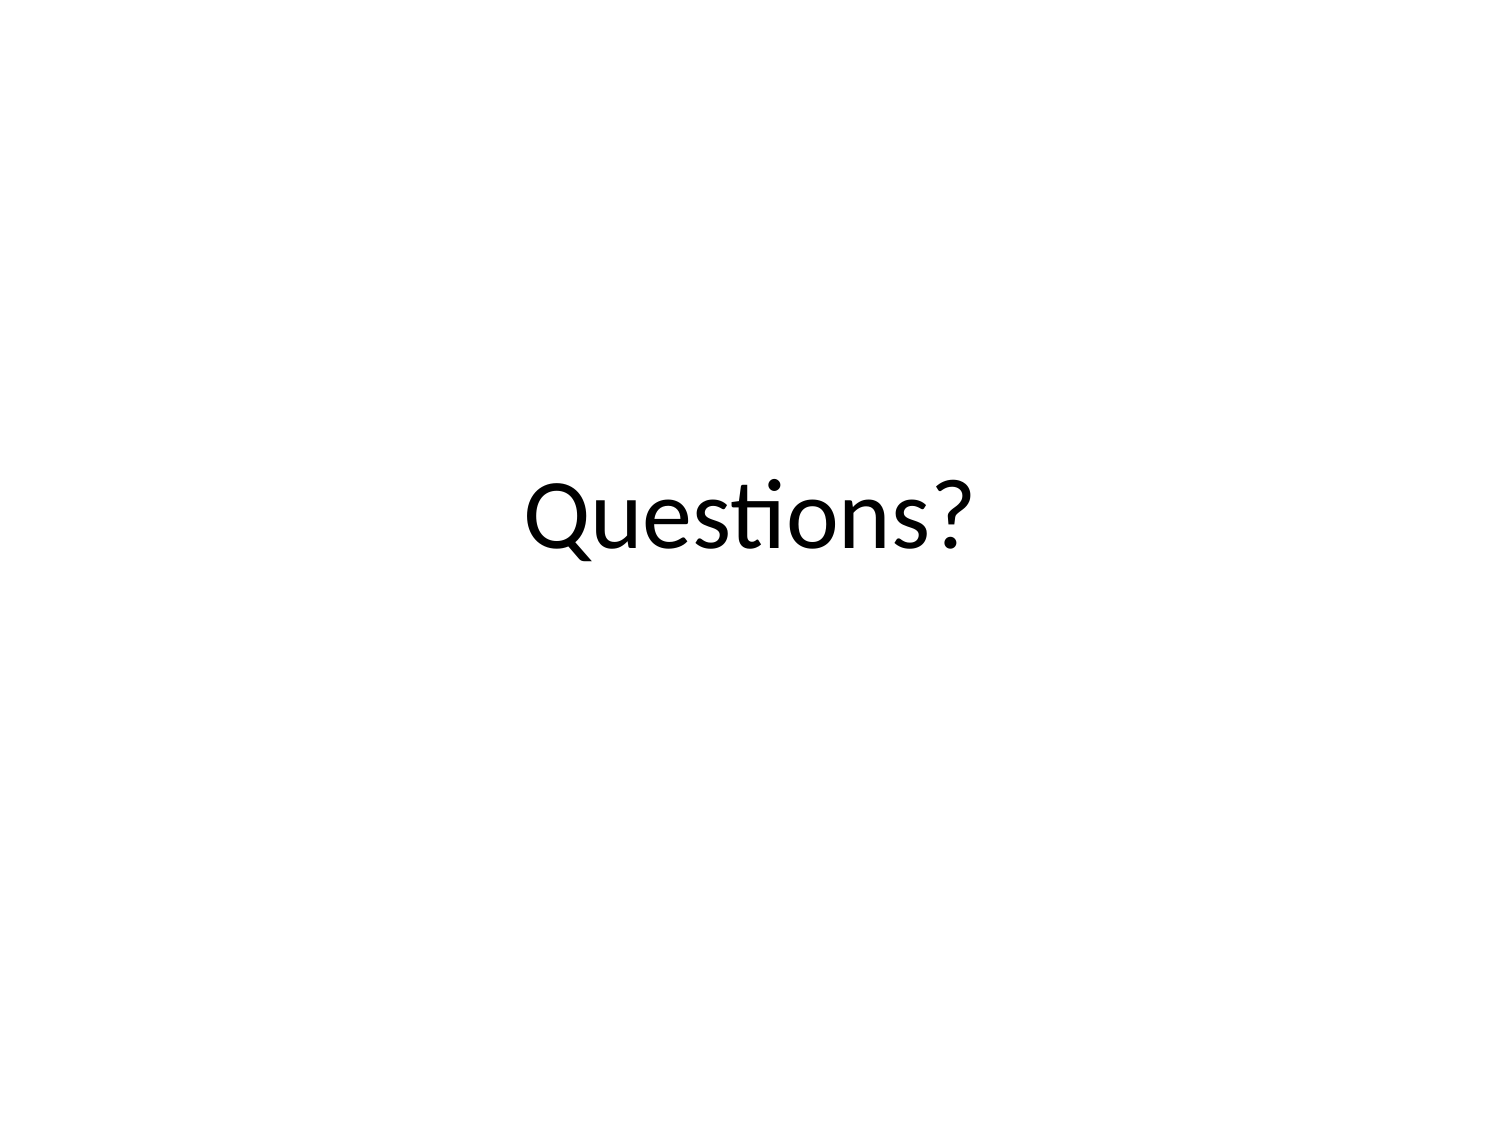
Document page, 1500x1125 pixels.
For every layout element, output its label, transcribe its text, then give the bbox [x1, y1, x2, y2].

list Questions? [0, 440, 1500, 602]
